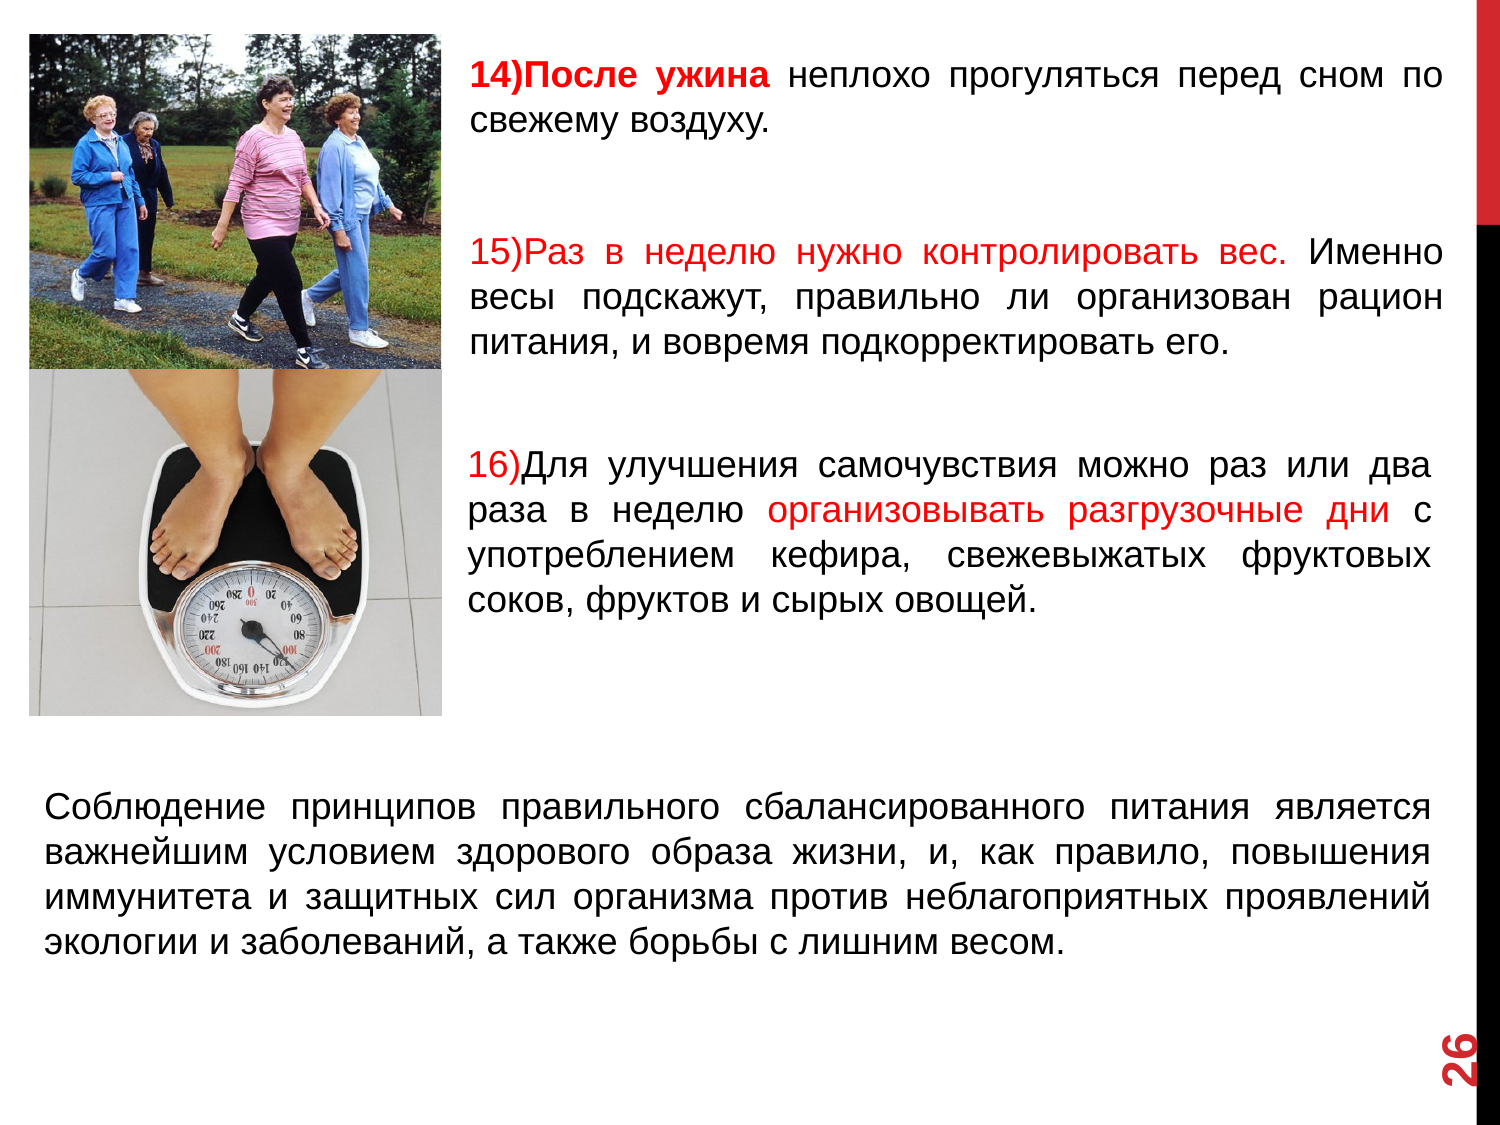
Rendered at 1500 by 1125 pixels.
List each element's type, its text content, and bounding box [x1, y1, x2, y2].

list 14)После ужина неплохо прогуляться перед сном по свежему воздуху. [454, 42, 1459, 173]
text_box 16)Для улучшения самочувствия можно раз или два раза в неделю организовывать разгрузочные дни с употреблением кефира, свежевыжатых фруктовых соков, фруктов и сырых овощей. [452, 432, 1447, 628]
slide_number 26 [1427, 887, 1488, 1104]
text_box Соблюдение принципов правильного сбалансированного питания является важнейшим условием здорового образа жизни, и, как правило, повышения иммунитета и защитных сил организма против неблагоприятных проявлений экологии и заболеваний, а также борьбы с лишним весом. [29, 775, 1447, 970]
text_box 15)Раз в неделю нужно контролировать вес. Именно весы подскажут, правильно ли организован рацион питания, и вовремя подкорректировать его. [454, 219, 1459, 369]
picture [28, 34, 442, 717]
